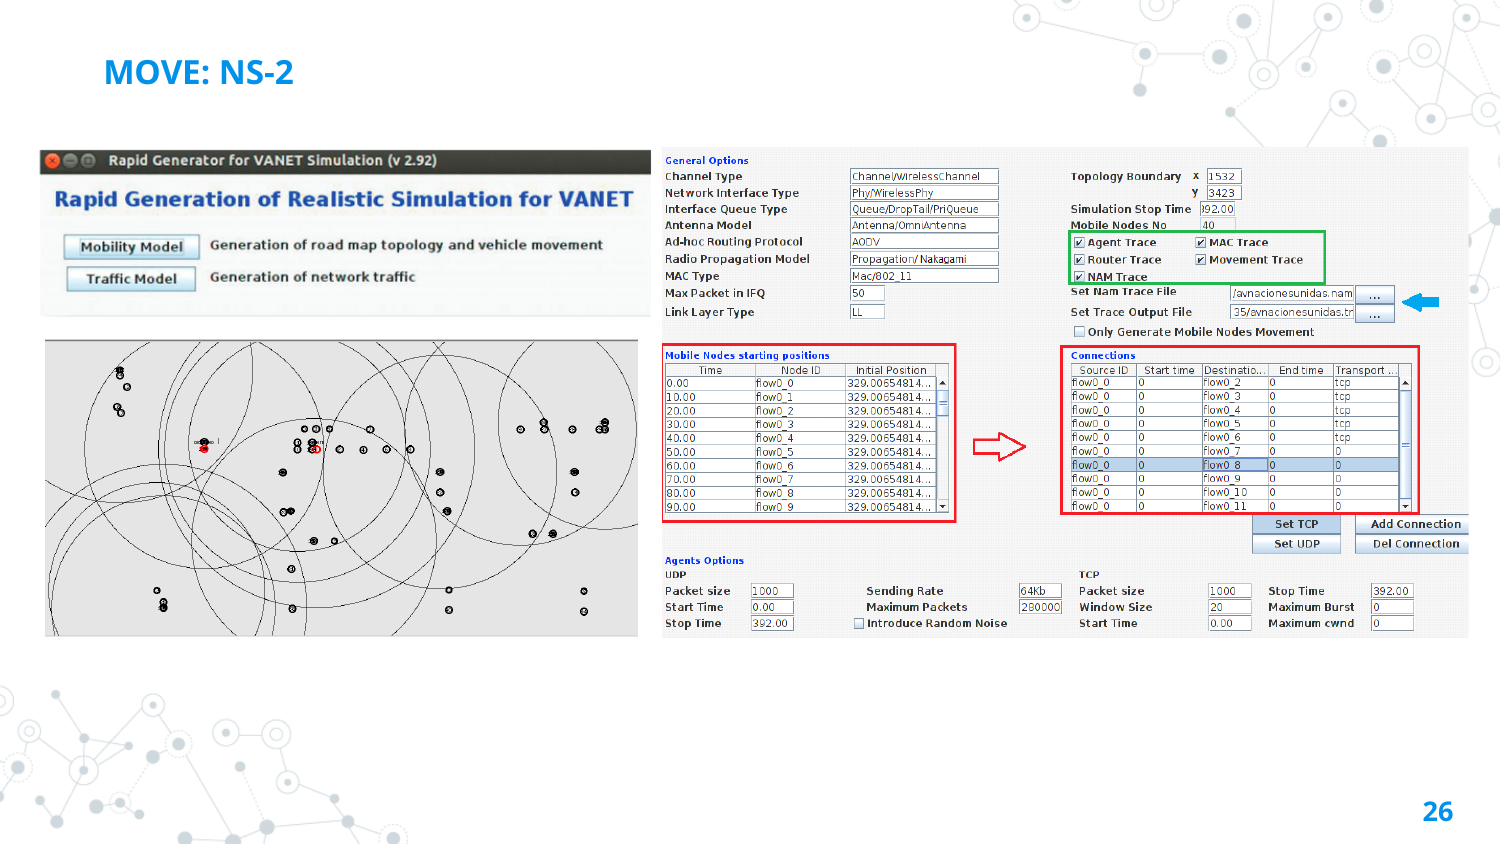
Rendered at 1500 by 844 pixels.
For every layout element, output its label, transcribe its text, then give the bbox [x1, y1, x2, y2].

text_box MOVE: NS-2 [88, 35, 895, 130]
picture [0, 0, 1500, 844]
slide_number 26 [1378, 779, 1469, 844]
